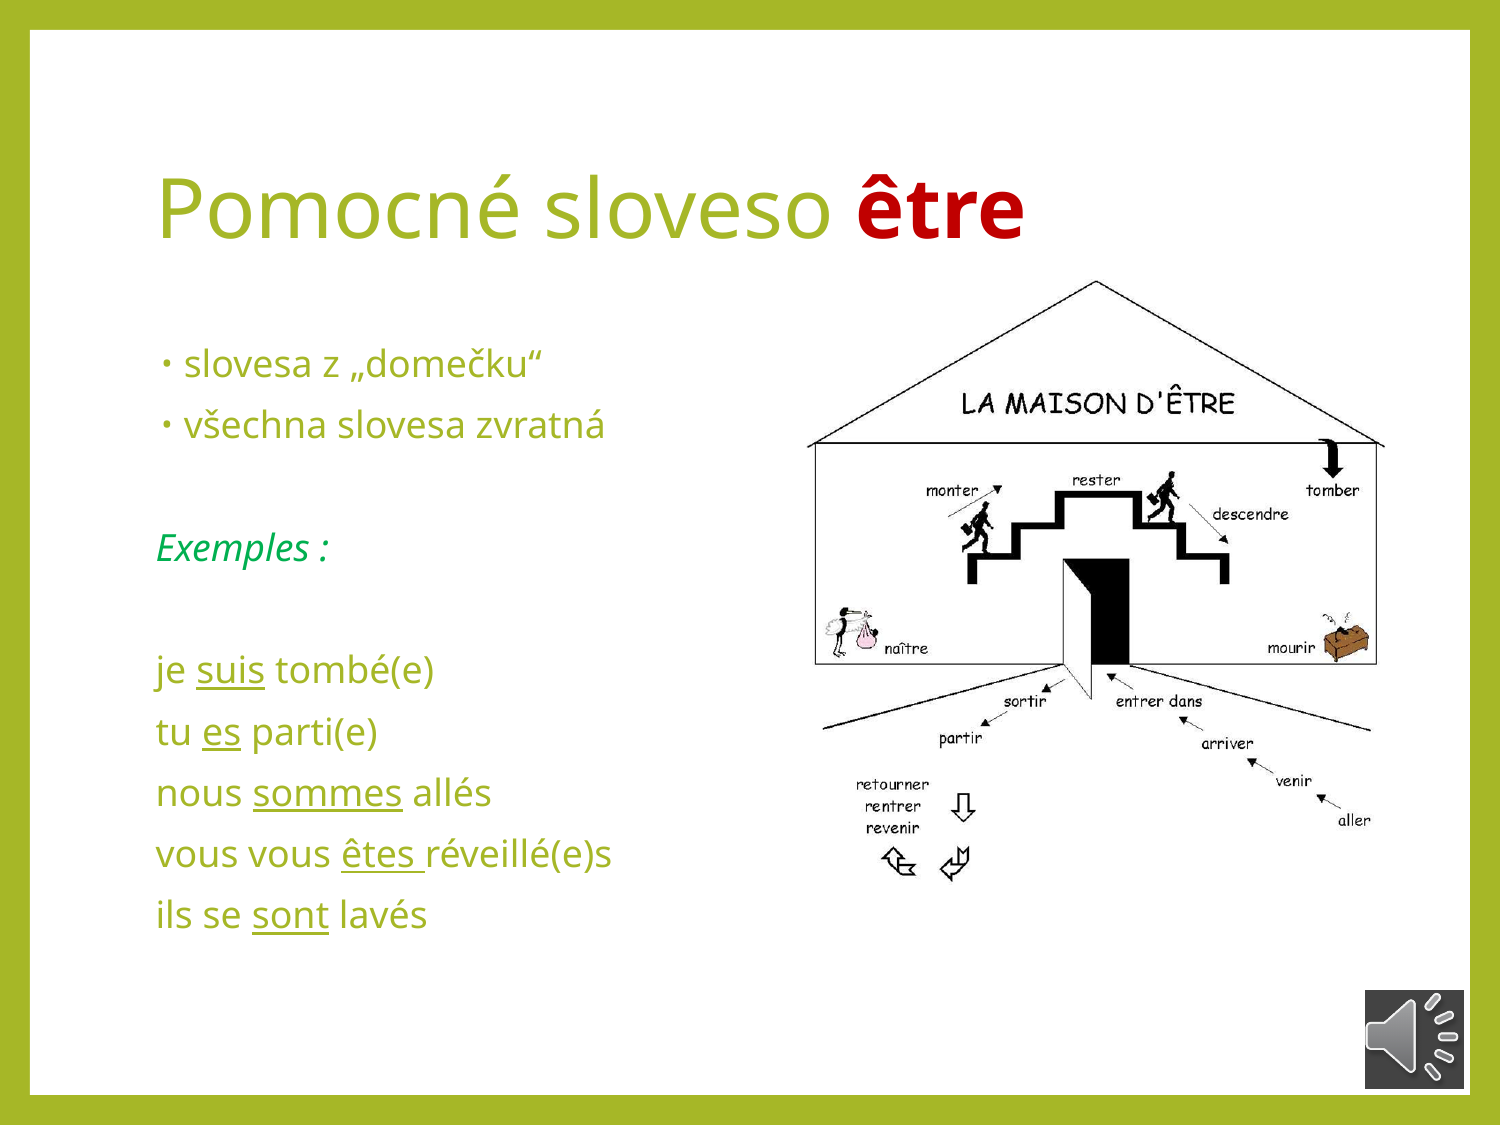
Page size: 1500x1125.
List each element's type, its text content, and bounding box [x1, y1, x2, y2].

list slovesa z „domečku“ všechna slovesa zvratná Exemples : je suis tombé(e) tu es parti(e) nous sommes allés vous vous êtes réveillé(e)s ils se sont lavés [140, 337, 1356, 1000]
picture [1364, 989, 1465, 1090]
title Pomocné sloveso être [140, 99, 1356, 323]
picture [805, 279, 1389, 891]
